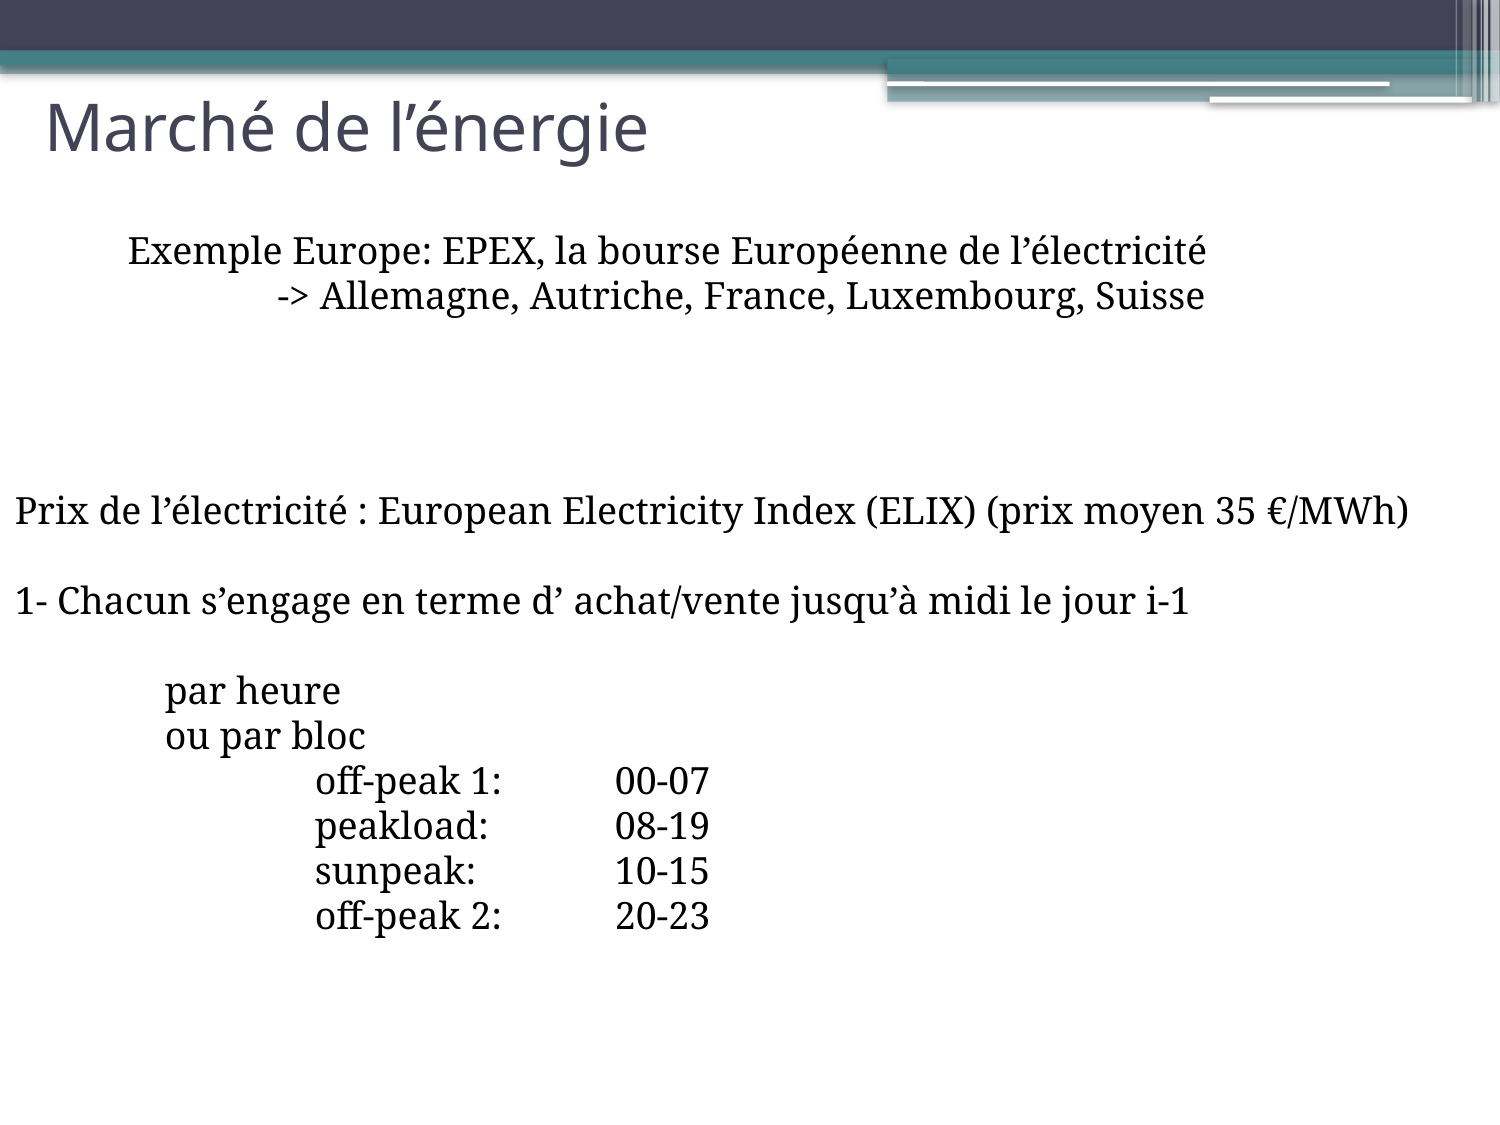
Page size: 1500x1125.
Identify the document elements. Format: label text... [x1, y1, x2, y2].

text_box Prix de l’électricité : European Electricity Index (ELIX) (prix moyen 35 €/MWh) 1- Chacun s’engage en terme d’ achat/vente jusqu’à midi le jour i-1 par heure ou par bloc off-peak 1: 00-07 peakload: 08-19 sunpeak: 10-15 off-peak 2: 20-23 [0, 479, 1500, 1035]
text_box Exemple Europe: EPEX, la bourse Européenne de l’électricité -> Allemagne, Autriche, France, Luxembourg, Suisse [112, 219, 1224, 325]
title Marché de l’énergie [29, 78, 1380, 173]
